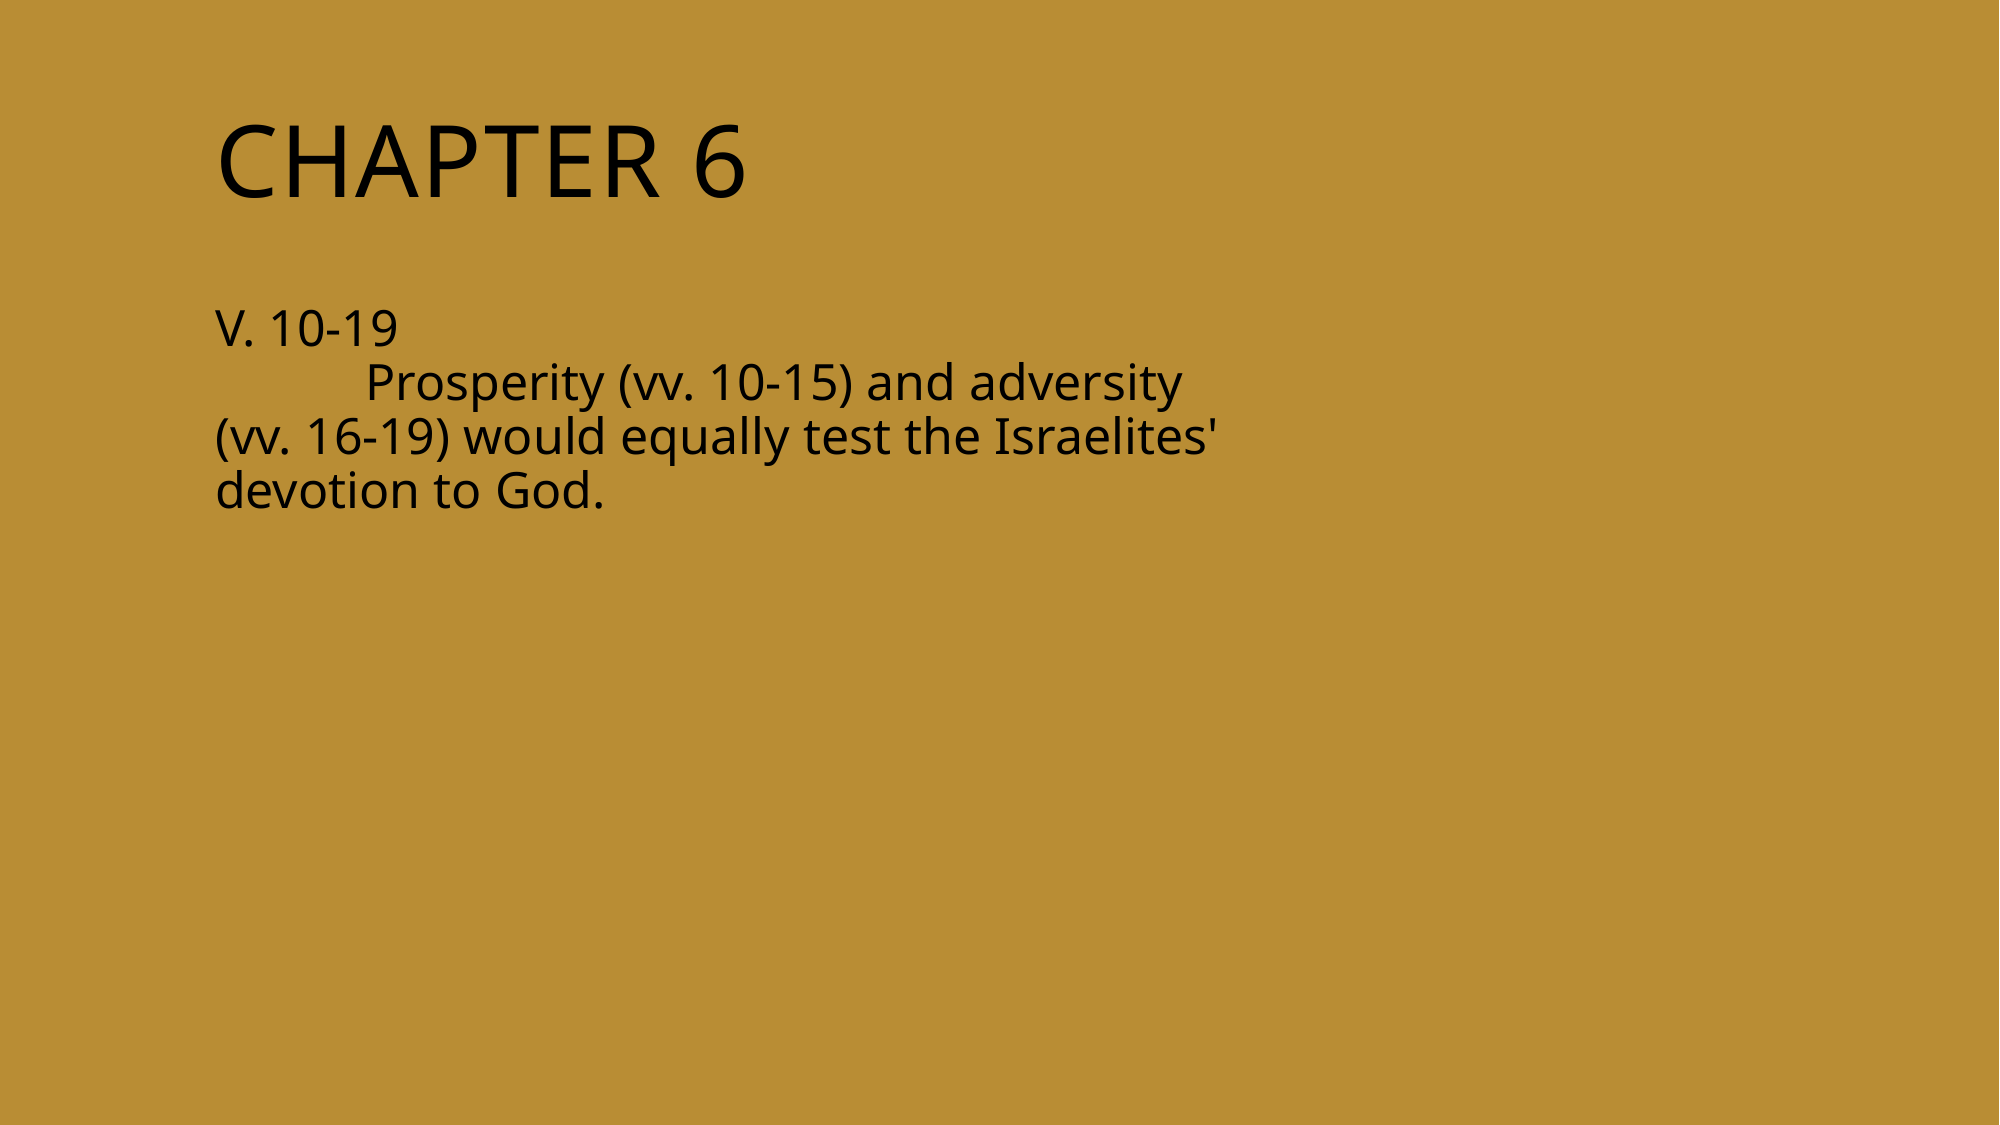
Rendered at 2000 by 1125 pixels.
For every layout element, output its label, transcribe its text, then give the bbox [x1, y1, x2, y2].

title Chapter 6 [199, 70, 1800, 225]
list V. 10-19 Prosperity (vv. 10-15) and adversity (vv. 16-19) would equally test the Israelites' devotion to God. [199, 295, 1283, 996]
